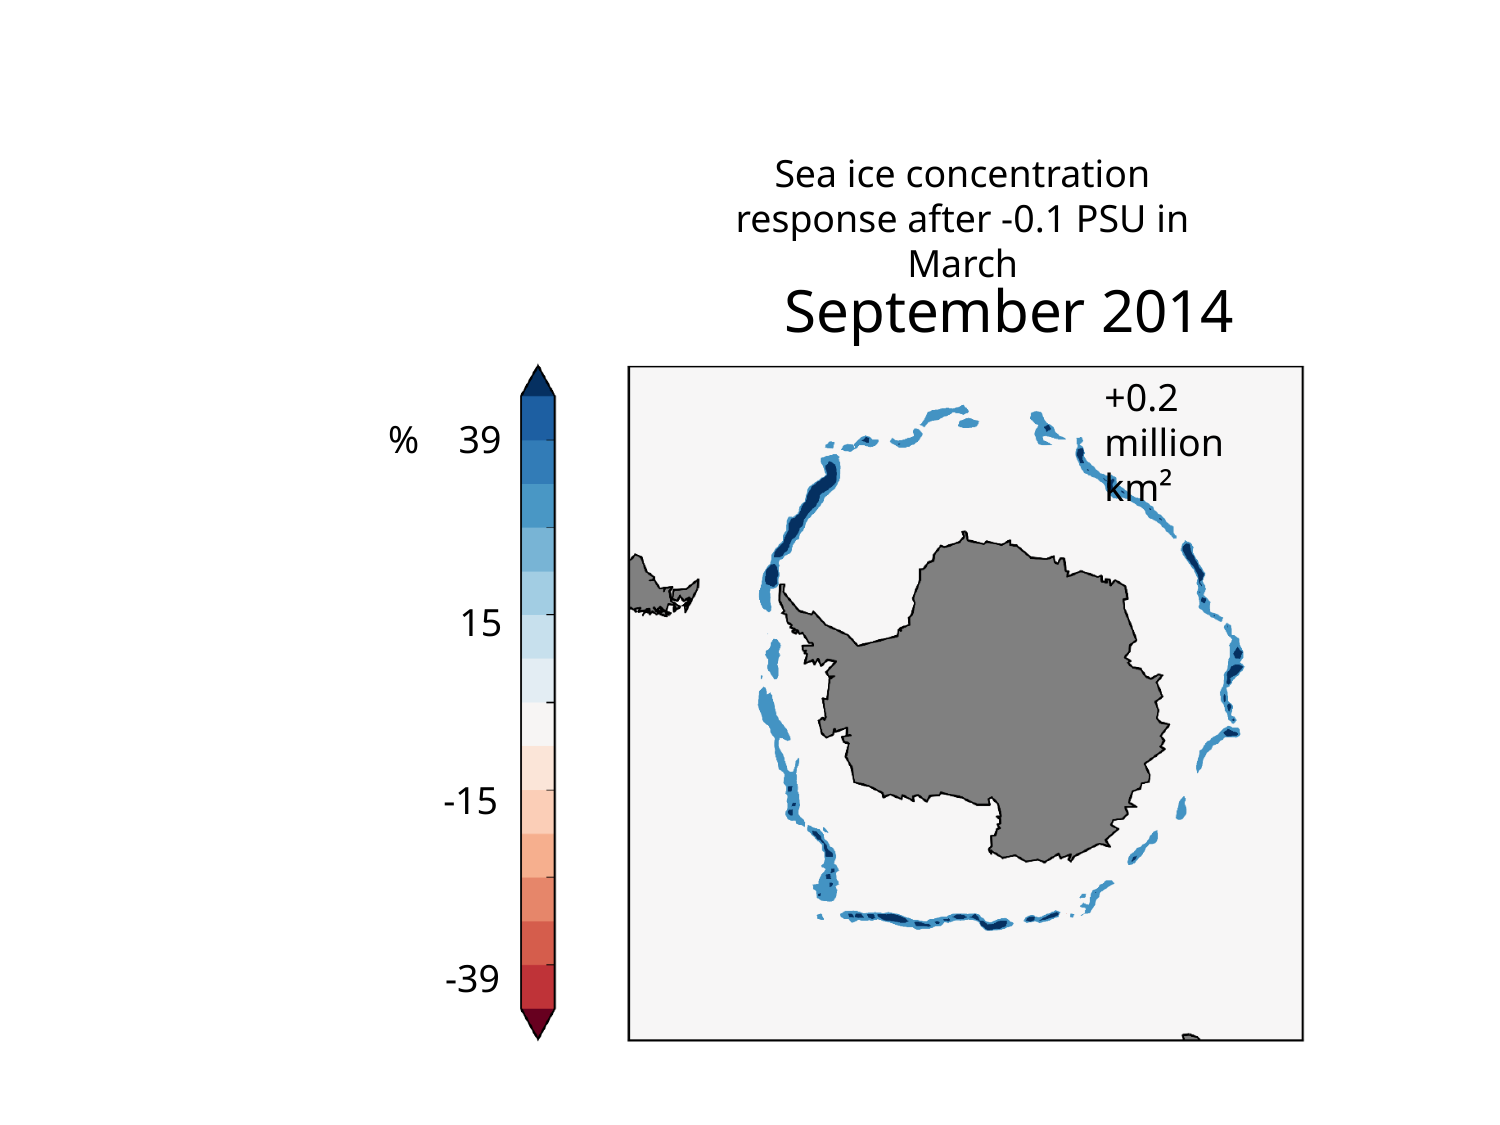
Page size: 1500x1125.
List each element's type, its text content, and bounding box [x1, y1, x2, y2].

picture [341, 89, 1500, 1125]
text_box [428, 280, 623, 1125]
text_box Sea ice concentration response after -0.1 PSU in March [681, 142, 1245, 237]
